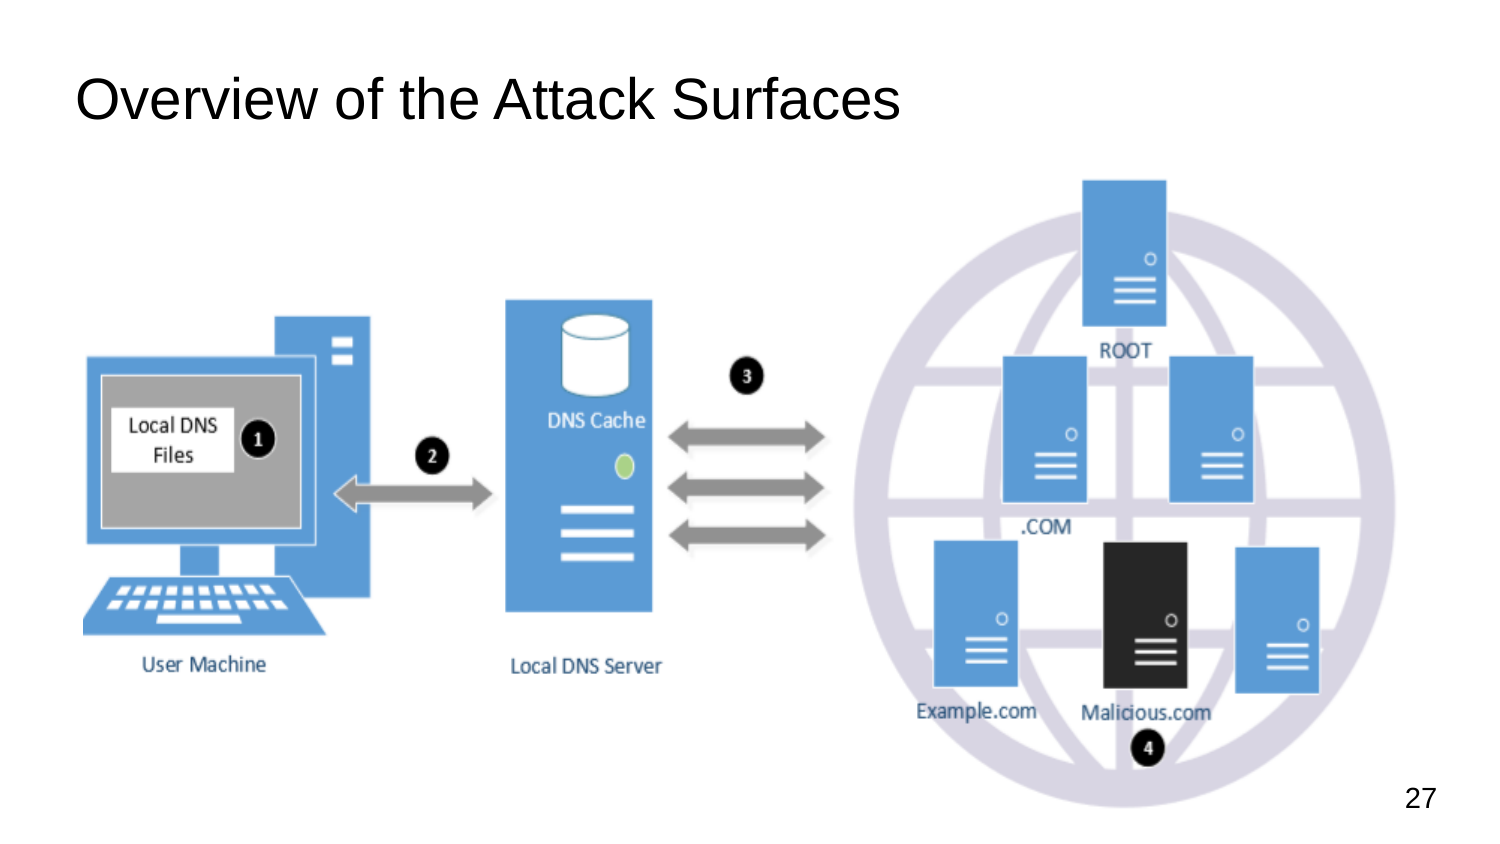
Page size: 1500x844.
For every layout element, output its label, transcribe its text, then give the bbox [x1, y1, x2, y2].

picture [82, 166, 1406, 830]
title Overview of the Attack Surfaces [60, 46, 1458, 141]
slide_number 27 [1411, 764, 1480, 830]
